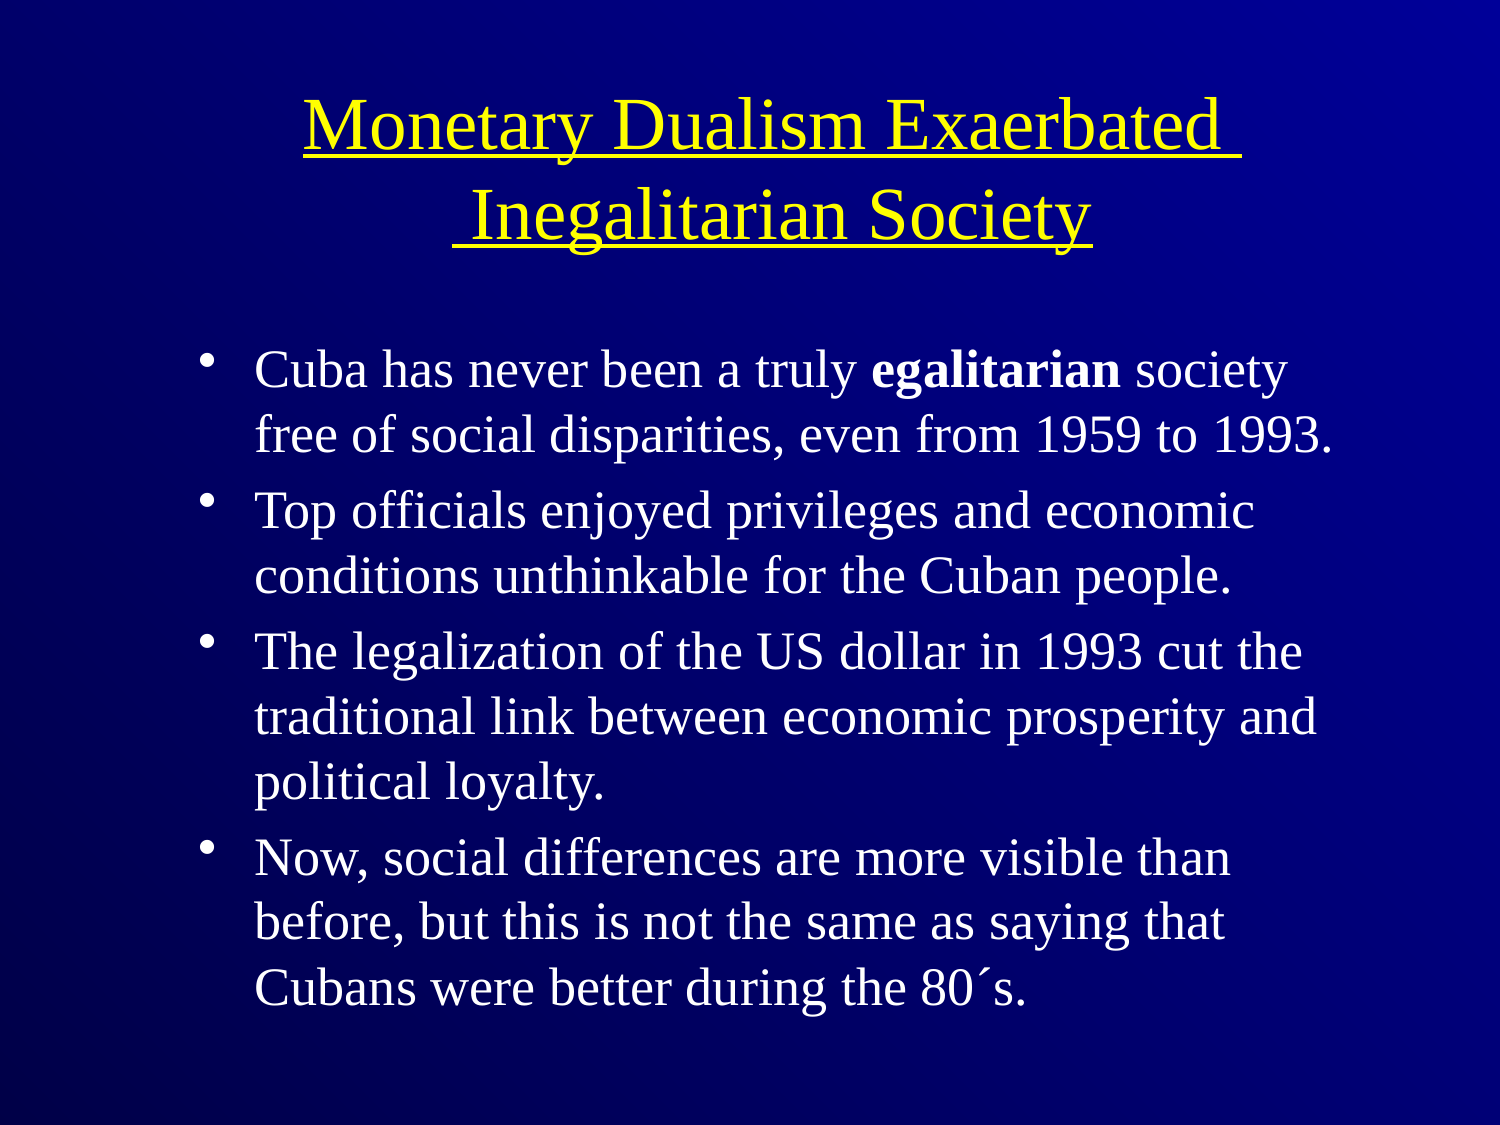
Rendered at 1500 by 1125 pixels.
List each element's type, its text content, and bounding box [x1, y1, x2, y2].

title Monetary Dualism Exaerbated Inegalitarian Society [171, 42, 1374, 287]
list Cuba has never been a truly egalitarian society free of social disparities, even from 1959 to 1993. Top officials enjoyed privileges and economic conditions unthinkable for the Cuban people. The legalization of the US dollar in 1993 cut the traditional link between economic prosperity and political loyalty. Now, social differences are more visible than before, but this is not the same as saying that Cubans were better during the 80´s. [183, 326, 1388, 1024]
